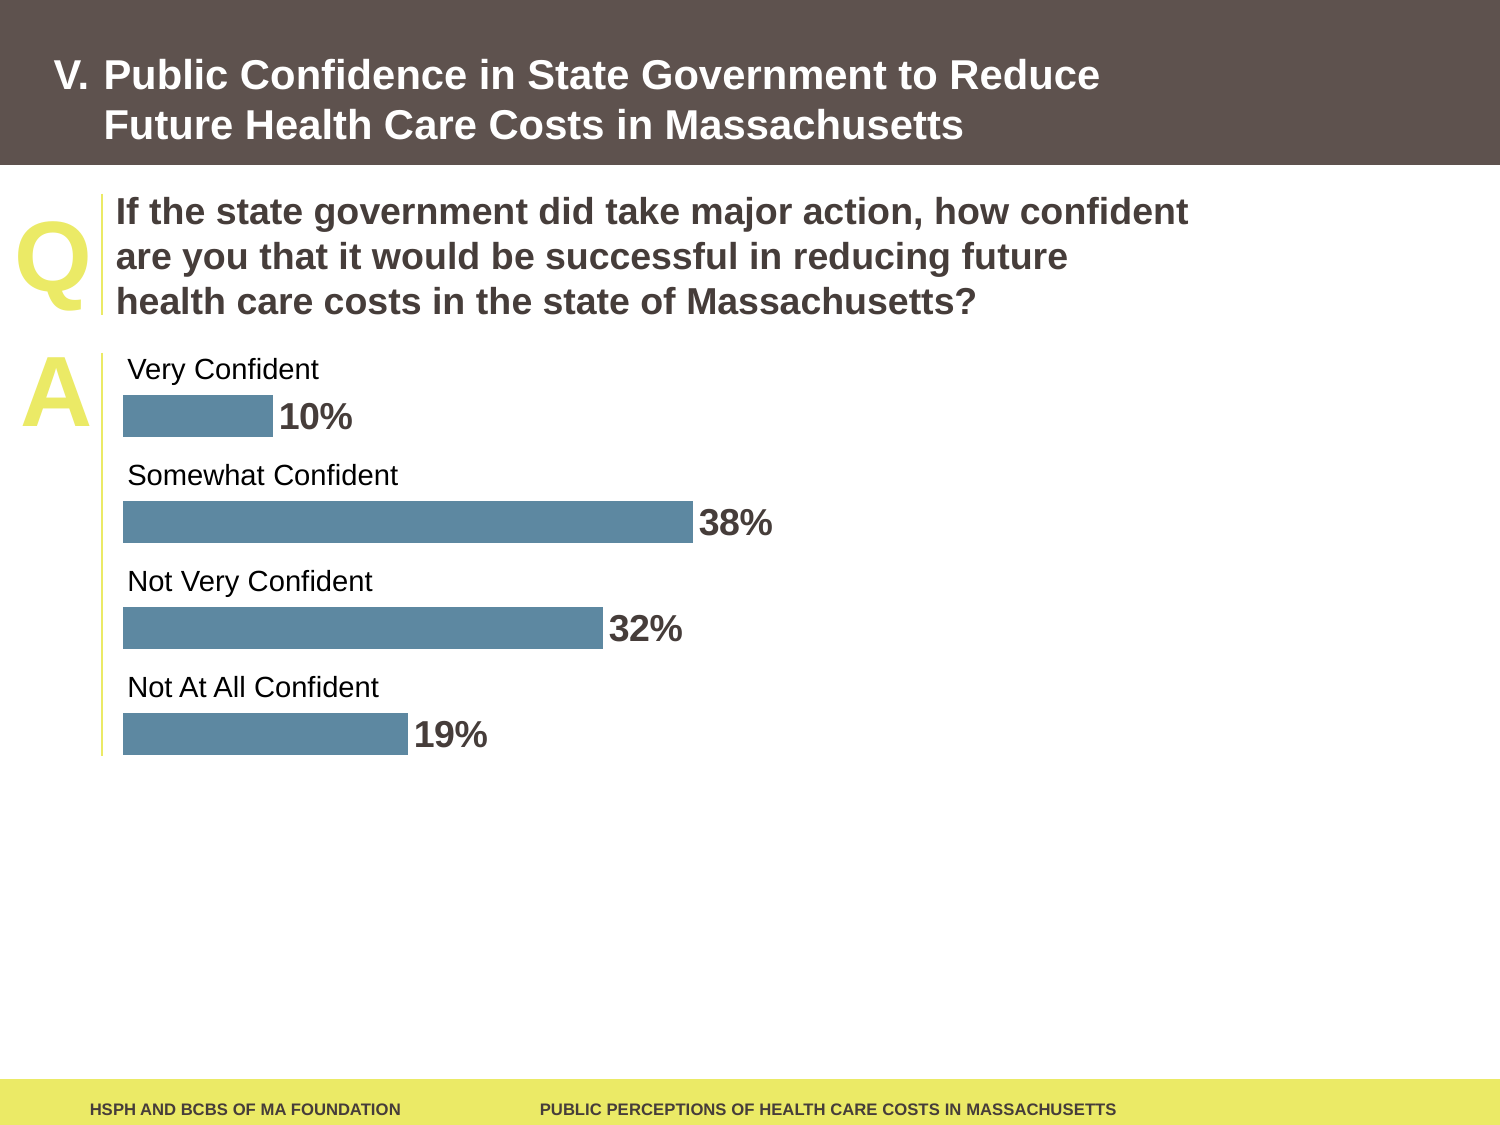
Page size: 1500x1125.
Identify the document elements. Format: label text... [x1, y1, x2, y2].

chart [99, 340, 1451, 1125]
title Public Confidence in State Government to Reduce Future Health Care Costs in Massachusetts [87, 39, 1438, 166]
list If the state government did take major action, how confident are you that it would be successful in reducing future health care costs in the state of Massachusetts? [99, 219, 1371, 289]
text_box V. [9, 39, 106, 165]
